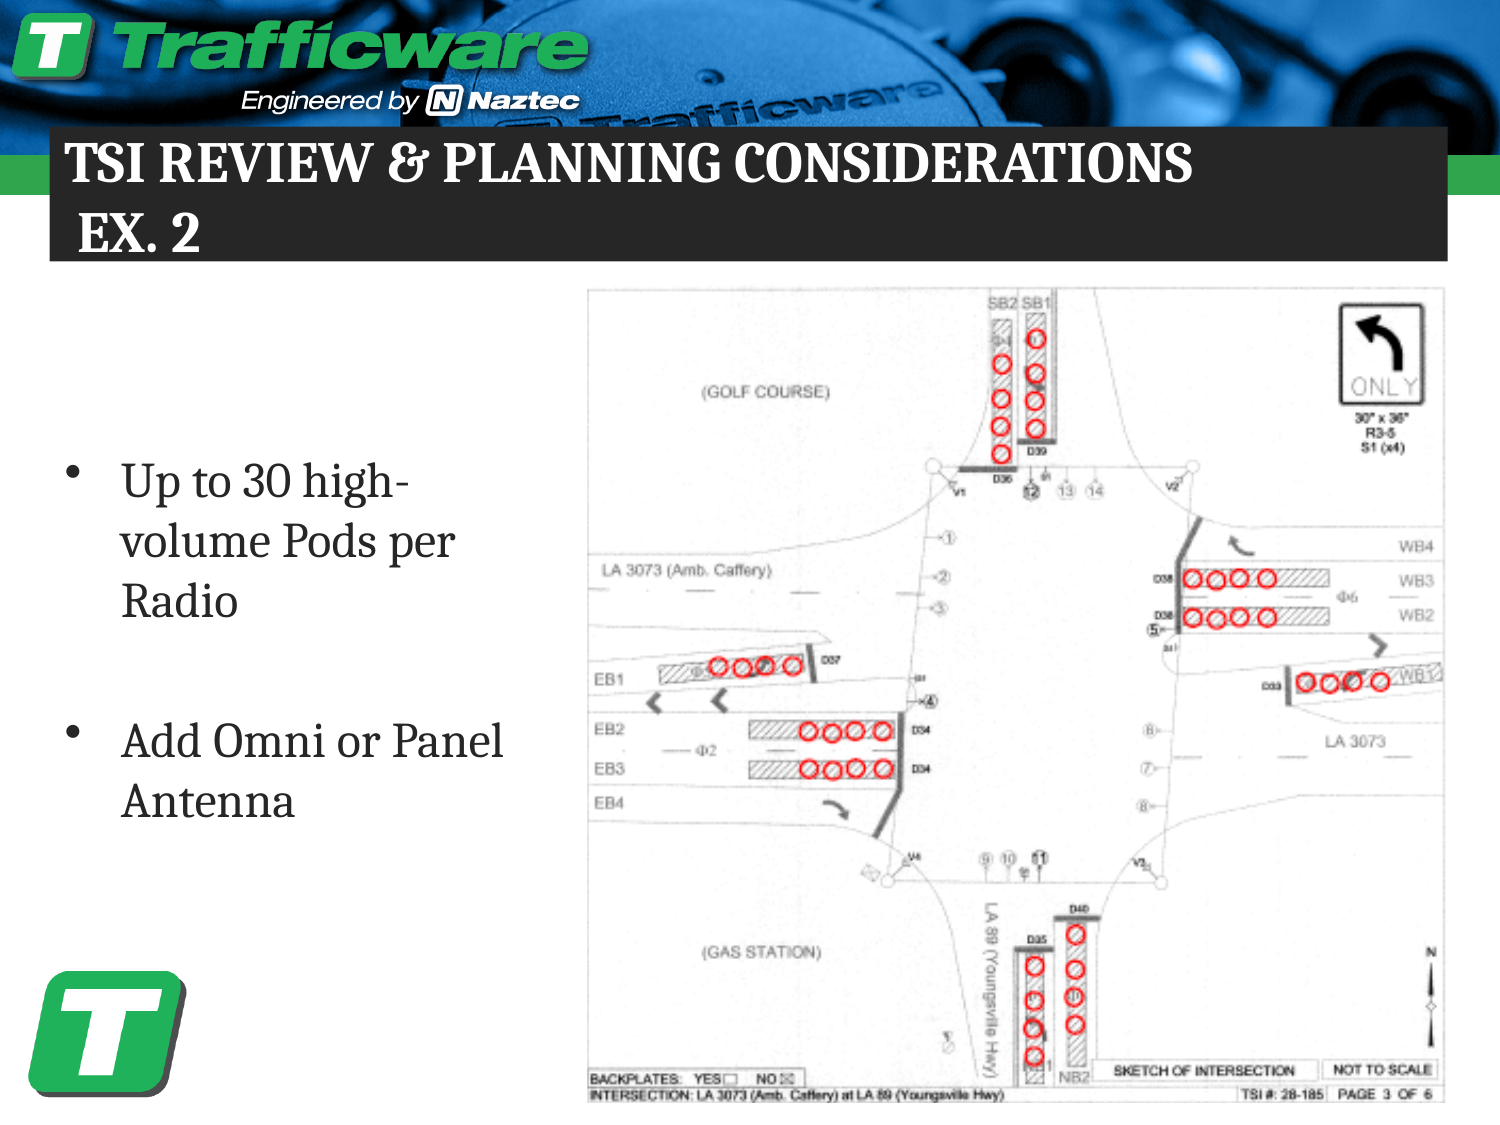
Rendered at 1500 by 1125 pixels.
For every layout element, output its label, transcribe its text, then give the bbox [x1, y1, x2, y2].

text_box Up to 30 high-volume Pods per Radio Add Omni or Panel Antenna [49, 440, 564, 872]
picture [28, 971, 189, 1104]
picture [0, 0, 1500, 155]
text_box TSI Review & Planning Considerations Ex. 2 [49, 163, 1448, 262]
picture [587, 284, 1448, 1103]
